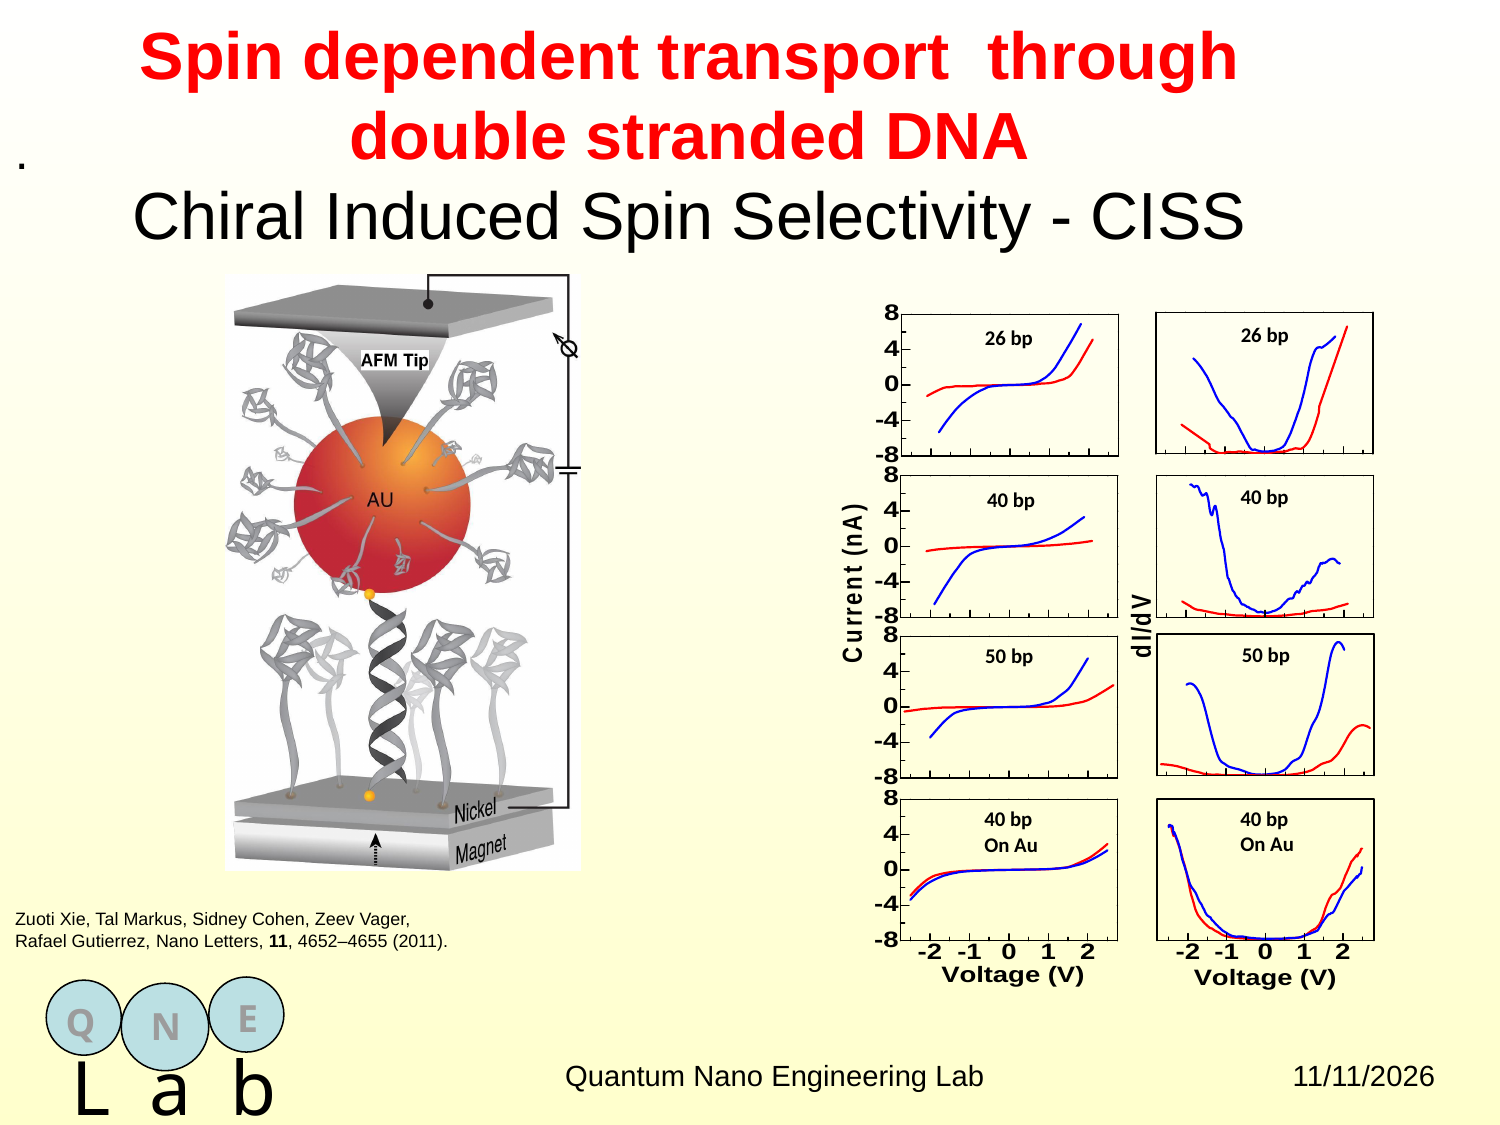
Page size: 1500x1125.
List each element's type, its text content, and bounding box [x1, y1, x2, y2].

title Zuoti Xie, Tal Markus, Sidney Cohen, Zeev Vager, Rafael Gutierrez, Nano Letters, 11, 4652–4655 (2011). [0, 899, 832, 981]
text_box . [0, 112, 750, 188]
text_box Spin dependent transport through double stranded DNA Chiral Induced Spin Selectivity - CISS [39, 5, 1341, 441]
picture [224, 274, 581, 871]
picture [837, 299, 1419, 995]
